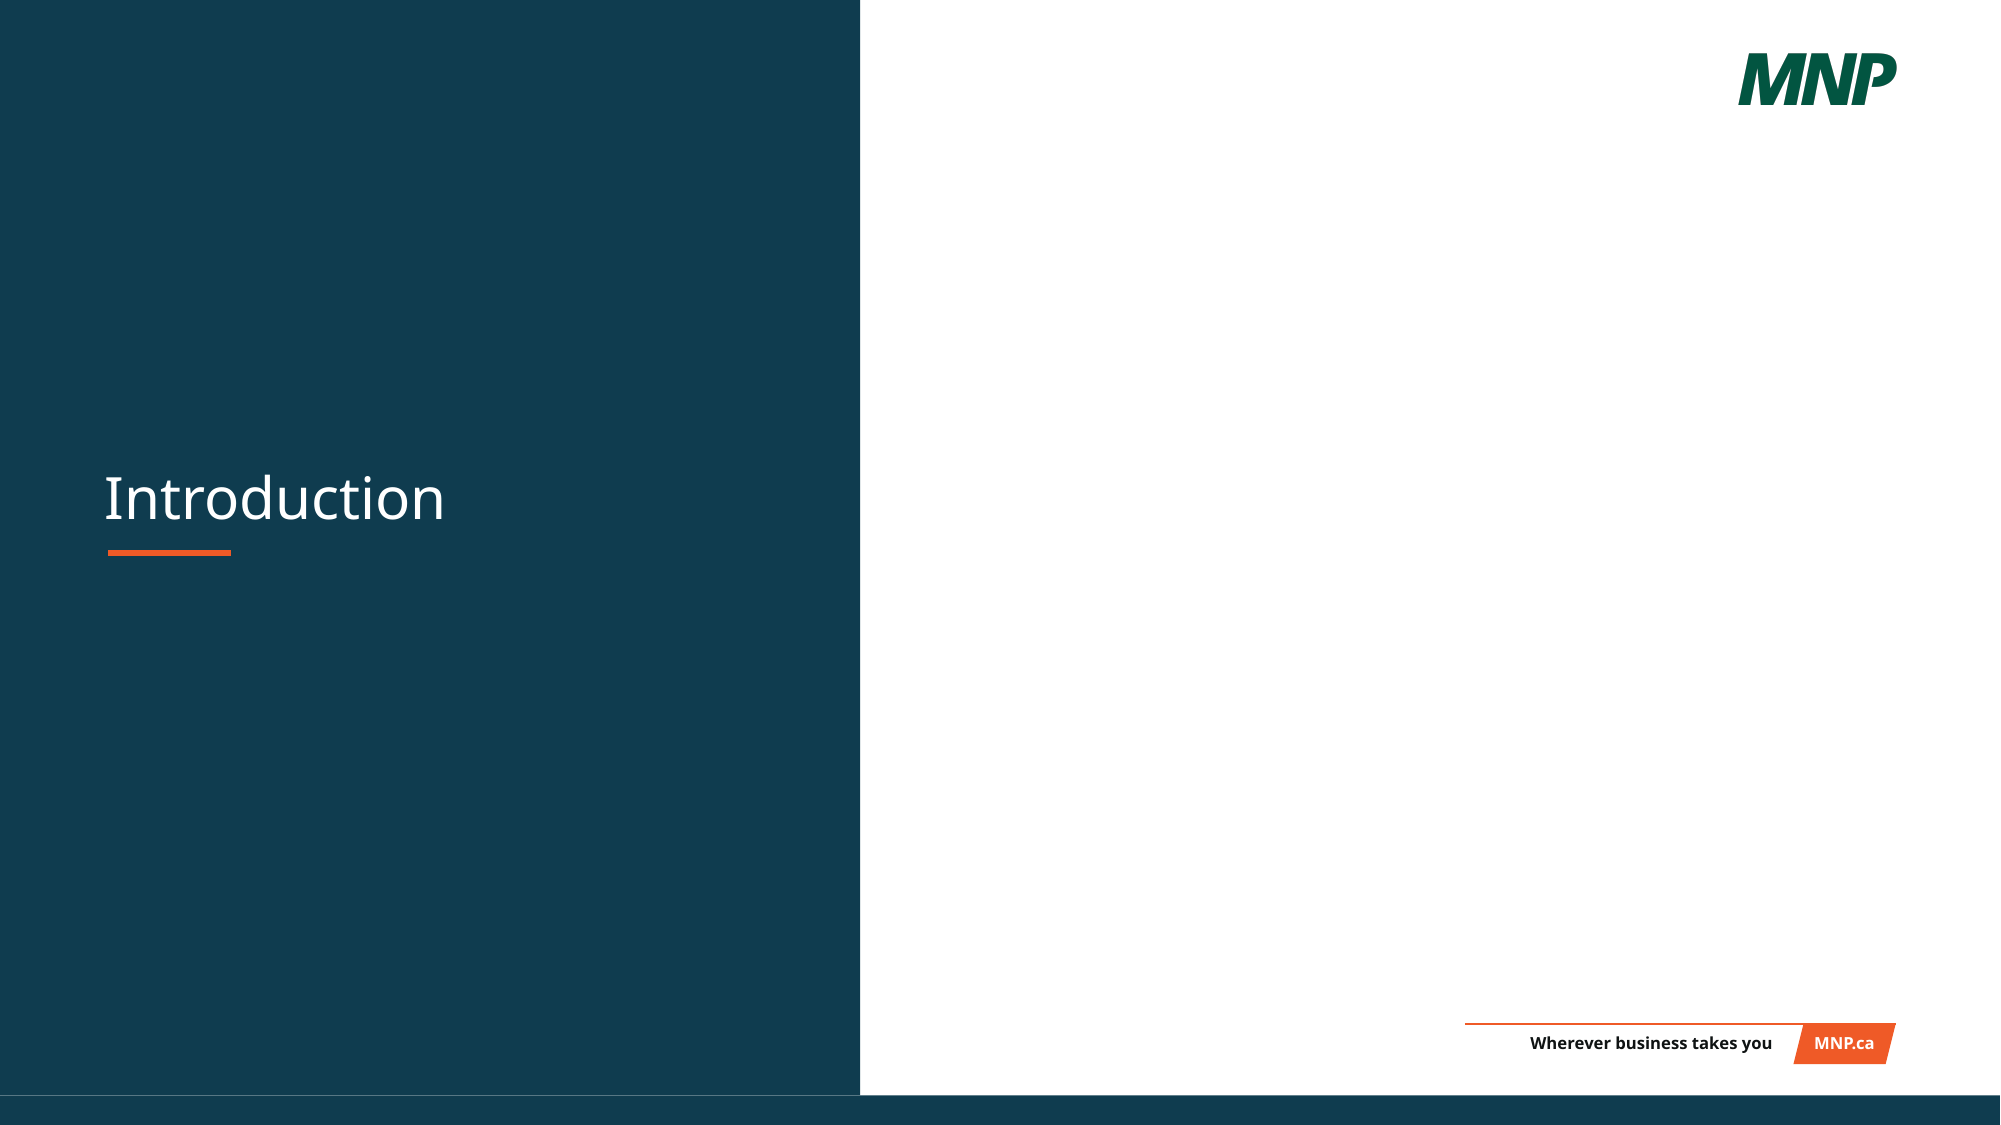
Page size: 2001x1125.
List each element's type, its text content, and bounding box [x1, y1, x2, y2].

title Introduction [104, 468, 709, 533]
picture [1733, 48, 1905, 109]
